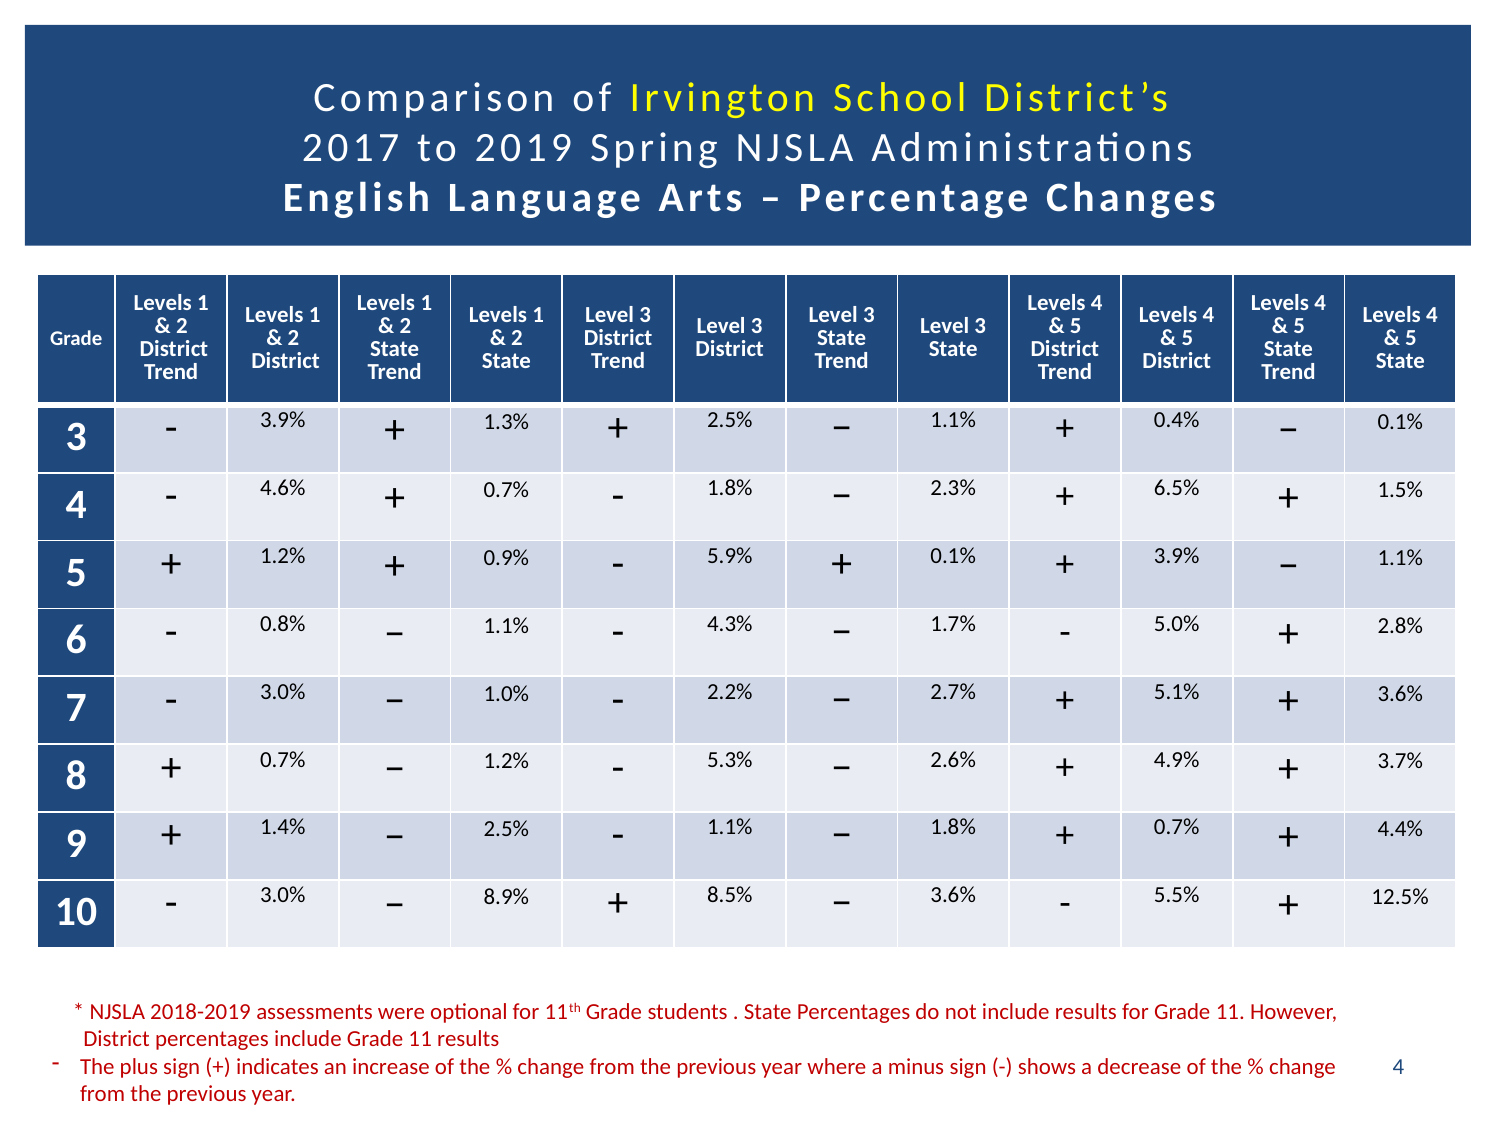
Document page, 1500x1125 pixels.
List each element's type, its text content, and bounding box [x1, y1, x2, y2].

table_cell 5.9% [675, 541, 785, 608]
table_cell + [1010, 541, 1120, 608]
table_cell 3 [38, 408, 114, 472]
table_cell + [116, 813, 226, 879]
table_cell 1.3% [451, 408, 561, 472]
table_cell - [1010, 881, 1120, 947]
table_cell 1.1% [1345, 541, 1455, 608]
table_cell 1.4% [228, 813, 338, 879]
table_header Level 3 State [898, 275, 1008, 402]
table_cell 0.7% [228, 745, 338, 811]
table_cell + [563, 408, 673, 472]
table_header Levels 4 & 5 State Trend [1234, 275, 1344, 402]
table_cell − [340, 813, 450, 879]
table_cell + [1010, 745, 1120, 811]
table_cell 2.5% [451, 813, 561, 879]
table_cell + [340, 408, 450, 472]
table_cell − [340, 881, 450, 947]
table_cell 3.9% [1122, 541, 1232, 608]
table_cell - [563, 609, 673, 675]
table_cell − [787, 609, 897, 675]
table_cell - [116, 474, 226, 540]
table_header Levels 1 & 2 District Trend [116, 275, 226, 402]
table_cell 0.4% [1122, 408, 1232, 472]
table_cell 12.5% [1345, 881, 1455, 947]
table_cell - [1010, 609, 1120, 675]
table_cell − [787, 408, 897, 472]
table_cell - [116, 408, 226, 472]
table_cell 5 [38, 541, 114, 608]
table_cell 1.1% [451, 609, 561, 675]
table_cell 3.6% [1345, 677, 1455, 743]
table_cell − [787, 745, 897, 811]
table_cell - [116, 609, 226, 675]
table_cell 4.3% [675, 609, 785, 675]
table_cell − [340, 677, 450, 743]
table_cell − [1234, 408, 1344, 472]
table_cell 4.6% [228, 474, 338, 540]
table_cell 5.0% [1122, 609, 1232, 675]
table_cell + [1234, 677, 1344, 743]
table_cell 0.1% [1345, 408, 1455, 472]
table_cell 2.5% [675, 408, 785, 472]
table_cell 1.7% [898, 609, 1008, 675]
table_cell − [787, 881, 897, 947]
table_cell − [340, 745, 450, 811]
table_cell + [340, 474, 450, 540]
table_cell + [1010, 474, 1120, 540]
table_cell 1.8% [675, 474, 785, 540]
table_cell + [1234, 745, 1344, 811]
table_header Grade [38, 275, 114, 402]
table_header Levels 4 & 5 District Trend [1010, 275, 1120, 402]
table_cell 0.7% [451, 474, 561, 540]
text_box * NJSLA 2018-2019 assessments were optional for 11th Grade students . State Percentages do not include results for Grade 11. However, District percentages include Grade 11 results The plus sign (+) indicates an increase of the % change from the previous year where a minus sign (-) shows a decrease of the % change from the previous year. [37, 989, 1360, 1114]
table_cell - [563, 813, 673, 879]
table_cell 2.8% [1345, 609, 1455, 675]
table_cell 1.5% [1345, 474, 1455, 540]
table_cell 3.7% [1345, 745, 1455, 811]
table_cell + [563, 881, 673, 947]
table_cell 1.2% [228, 541, 338, 608]
table_header Level 3 District [675, 275, 785, 402]
table_cell 0.7% [1122, 813, 1232, 879]
table_cell 9 [38, 813, 114, 879]
table_cell 3.0% [228, 677, 338, 743]
table_cell 1.0% [451, 677, 561, 743]
table_cell 4 [38, 474, 114, 540]
table_cell - [563, 474, 673, 540]
table_cell 0.9% [451, 541, 561, 608]
table_cell 6.5% [1122, 474, 1232, 540]
table_cell 8.9% [451, 881, 561, 947]
table_cell 5.1% [1122, 677, 1232, 743]
table_cell 3.6% [898, 881, 1008, 947]
table_cell 4.9% [1122, 745, 1232, 811]
table_cell 3.0% [228, 881, 338, 947]
table_cell − [787, 474, 897, 540]
table_cell - [116, 677, 226, 743]
table_cell 3.9% [228, 408, 338, 472]
table_cell + [1010, 408, 1120, 472]
table_cell − [787, 677, 897, 743]
table_cell 2.3% [898, 474, 1008, 540]
table_cell 8.5% [675, 881, 785, 947]
table_cell + [1234, 474, 1344, 540]
slide_number 4 [1349, 1041, 1448, 1089]
table_cell 7 [38, 677, 114, 743]
table_cell - [563, 745, 673, 811]
table_cell 1.1% [675, 813, 785, 879]
table_header Levels 1 & 2 District [228, 275, 338, 402]
table_header Level 3 State Trend [787, 275, 897, 402]
table_cell 0.1% [898, 541, 1008, 608]
title Comparison of Irvington School District’s 2017 to 2019 Spring NJSLA Administrations English Language Arts – Percentage Changes [62, 58, 1438, 232]
table_cell + [116, 745, 226, 811]
table_header Levels 1 & 2 State Trend [340, 275, 450, 402]
table_cell - [116, 881, 226, 947]
table_cell + [340, 541, 450, 608]
table_cell 10 [38, 881, 114, 947]
table_cell 2.7% [898, 677, 1008, 743]
table_cell - [563, 677, 673, 743]
table_cell − [340, 609, 450, 675]
table_cell + [1010, 813, 1120, 879]
table_header Levels 4 & 5 State [1345, 275, 1455, 402]
table_cell + [1234, 881, 1344, 947]
table_cell 1.1% [898, 408, 1008, 472]
table_cell - [563, 541, 673, 608]
table_cell − [787, 813, 897, 879]
table_header Levels 4 & 5 District [1122, 275, 1232, 402]
table_cell 1.8% [898, 813, 1008, 879]
table_cell 5.5% [1122, 881, 1232, 947]
table_cell + [1234, 609, 1344, 675]
table_cell 8 [38, 745, 114, 811]
table_cell 1.2% [451, 745, 561, 811]
table_cell 2.6% [898, 745, 1008, 811]
table_cell 2.2% [675, 677, 785, 743]
table_cell + [1234, 813, 1344, 879]
table_header Level 3 District Trend [563, 275, 673, 402]
table_cell 4.4% [1345, 813, 1455, 879]
table_cell 0.8% [228, 609, 338, 675]
table_cell + [787, 541, 897, 608]
table_cell 6 [38, 609, 114, 675]
table_cell + [116, 541, 226, 608]
table_cell + [1010, 677, 1120, 743]
table_cell − [1234, 541, 1344, 608]
table_header Levels 1 & 2 State [451, 275, 561, 402]
table_cell 5.3% [675, 745, 785, 811]
